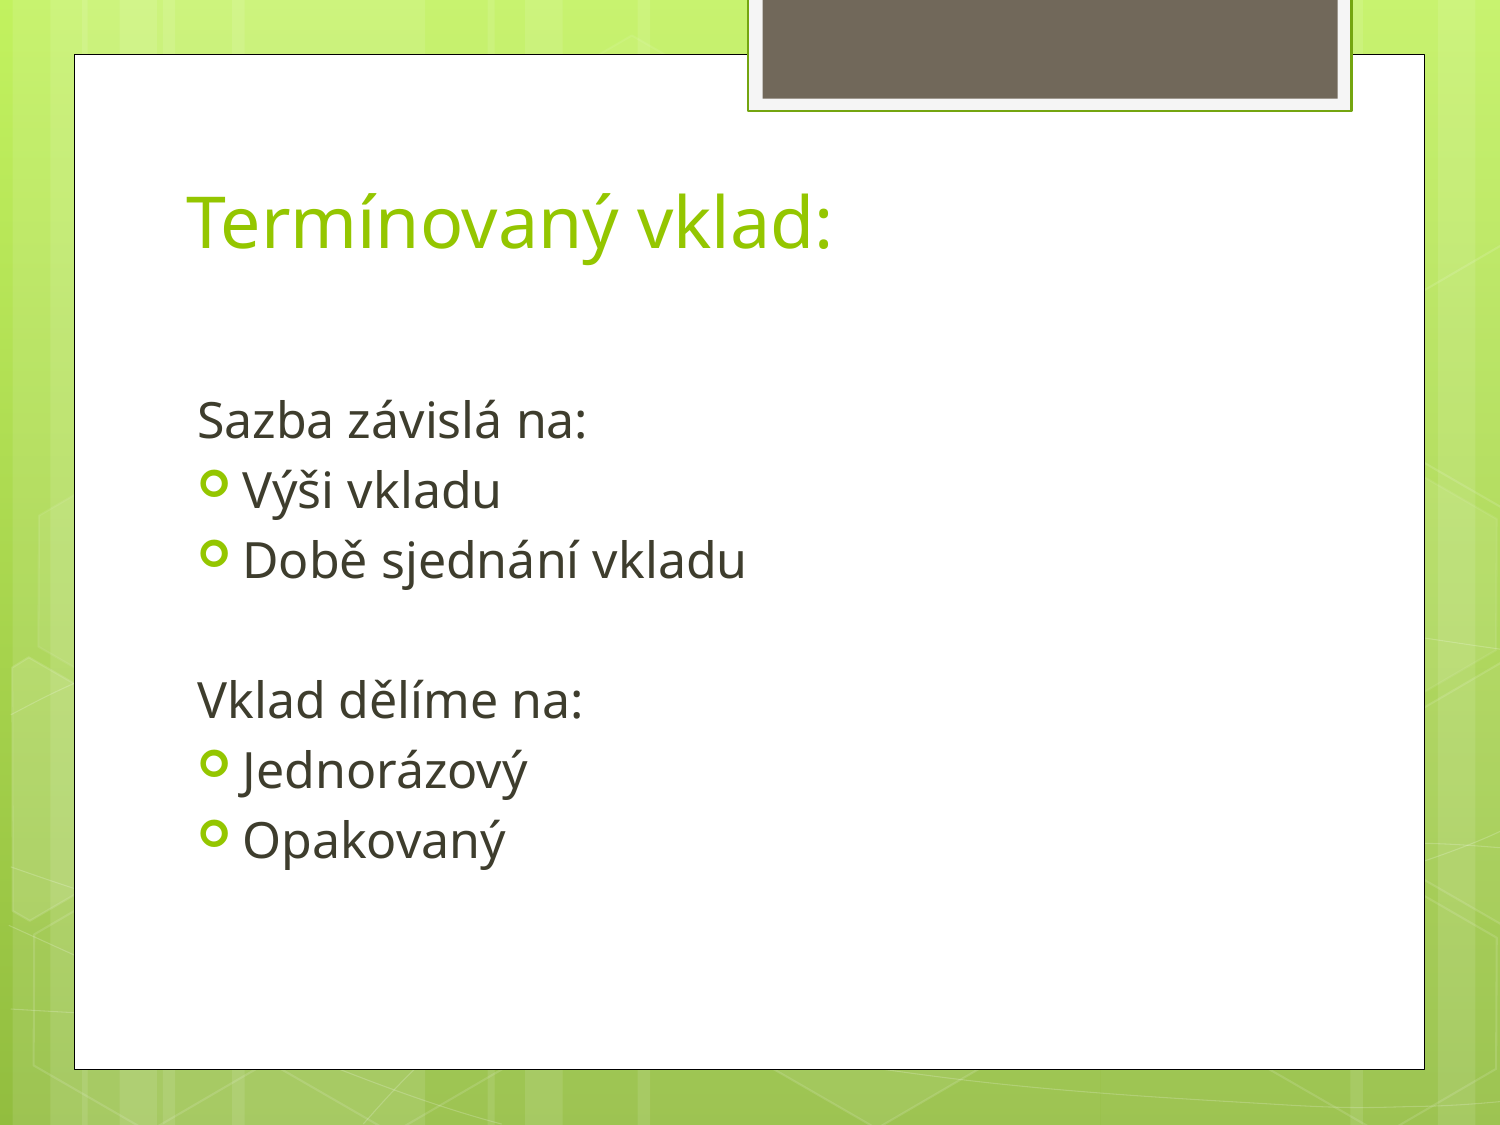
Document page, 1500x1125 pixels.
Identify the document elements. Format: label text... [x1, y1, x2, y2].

list Sazba závislá na: Výši vkladu Době sjednání vkladu Vklad dělíme na: Jednorázový Opakovaný [171, 381, 1283, 957]
title Termínovaný vklad: [171, 168, 1324, 357]
